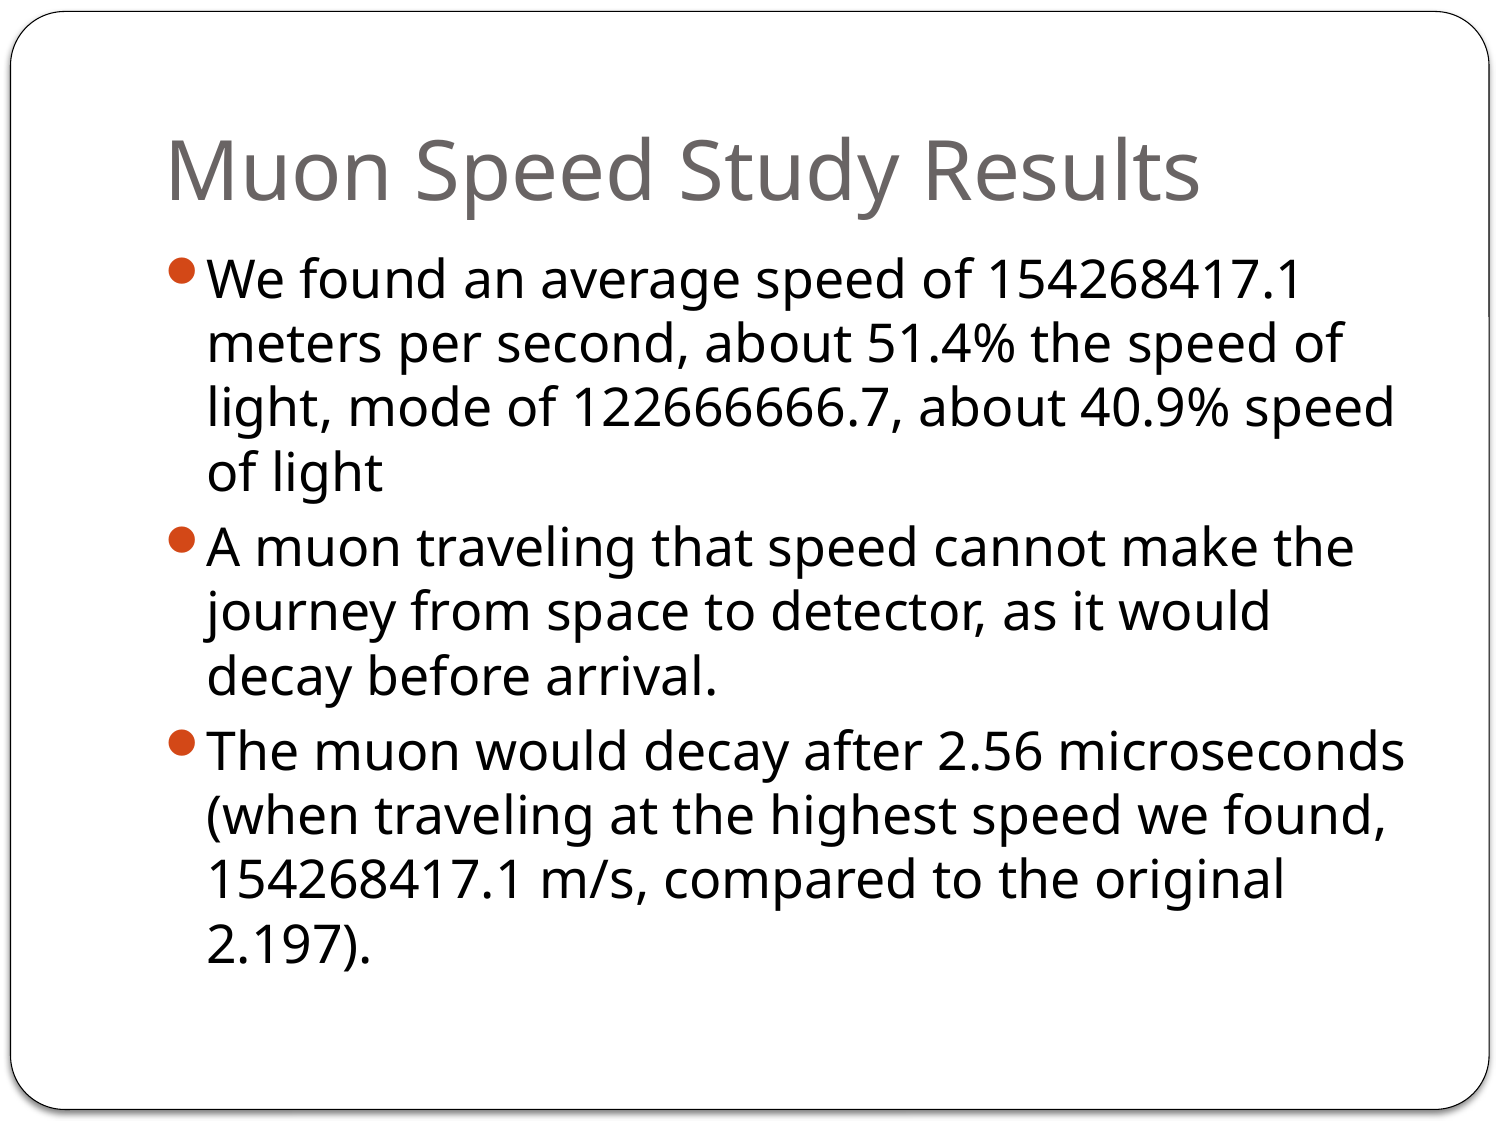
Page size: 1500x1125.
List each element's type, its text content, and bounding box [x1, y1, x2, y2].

list We found an average speed of 154268417.1 meters per second, about 51.4% the speed of light, mode of 122666666.7, about 40.9% speed of light A muon traveling that speed cannot make the journey from space to detector, as it would decay before arrival. The muon would decay after 2.56 microseconds (when traveling at the highest speed we found, 154268417.1 m/s, compared to the original 2.197). [150, 237, 1425, 988]
title Muon Speed Study Results [150, 45, 1425, 233]
